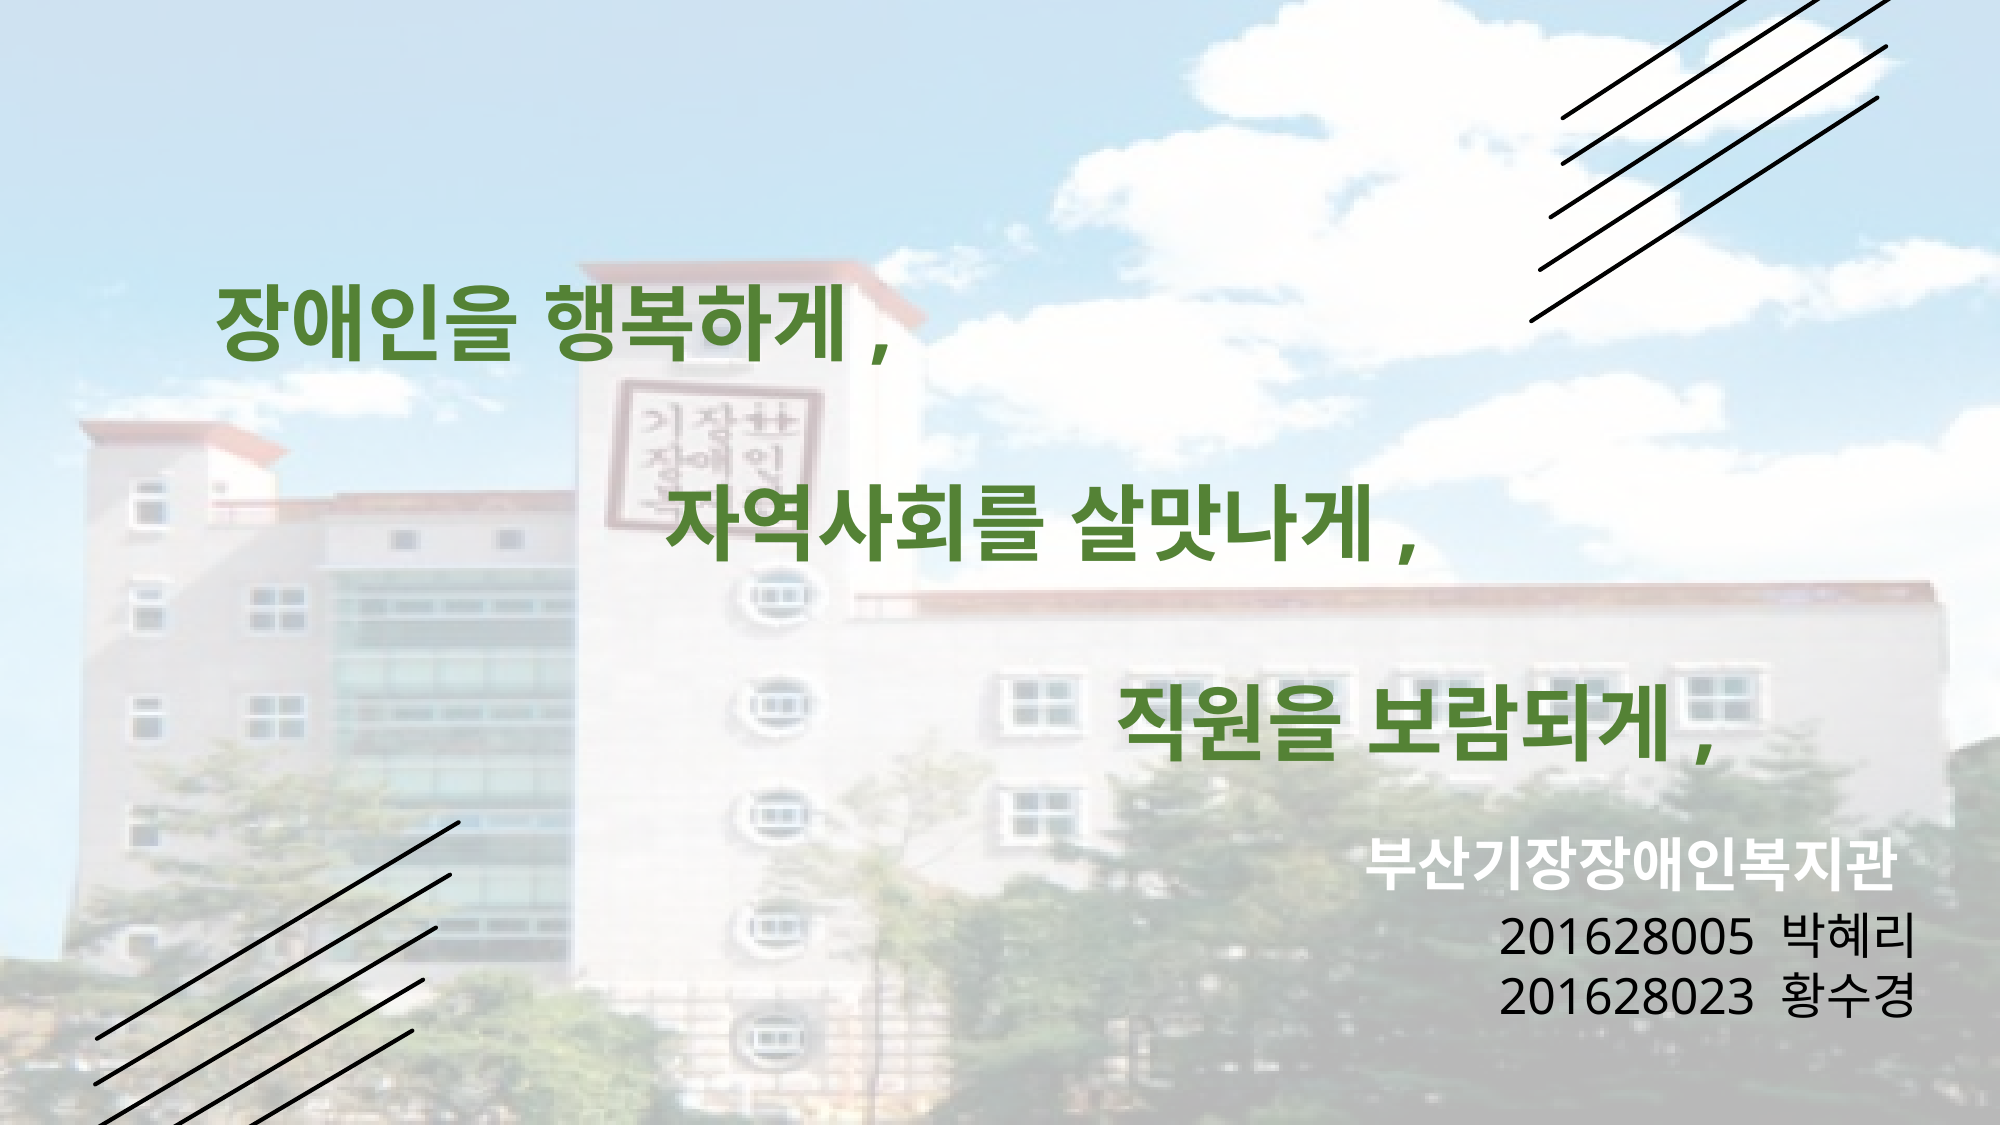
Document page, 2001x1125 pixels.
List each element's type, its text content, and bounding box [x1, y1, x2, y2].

text_box 장애인을 행복하게, 자역사회를 살맛나게, 직원을 보람되게, [199, 163, 1800, 779]
text_box 부산기장장애인복지관 [1349, 819, 1915, 905]
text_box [1498, 1, 1950, 210]
text_box 201628005 박혜리 201628023 황수경 [1483, 897, 1934, 1032]
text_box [28, 929, 489, 1125]
